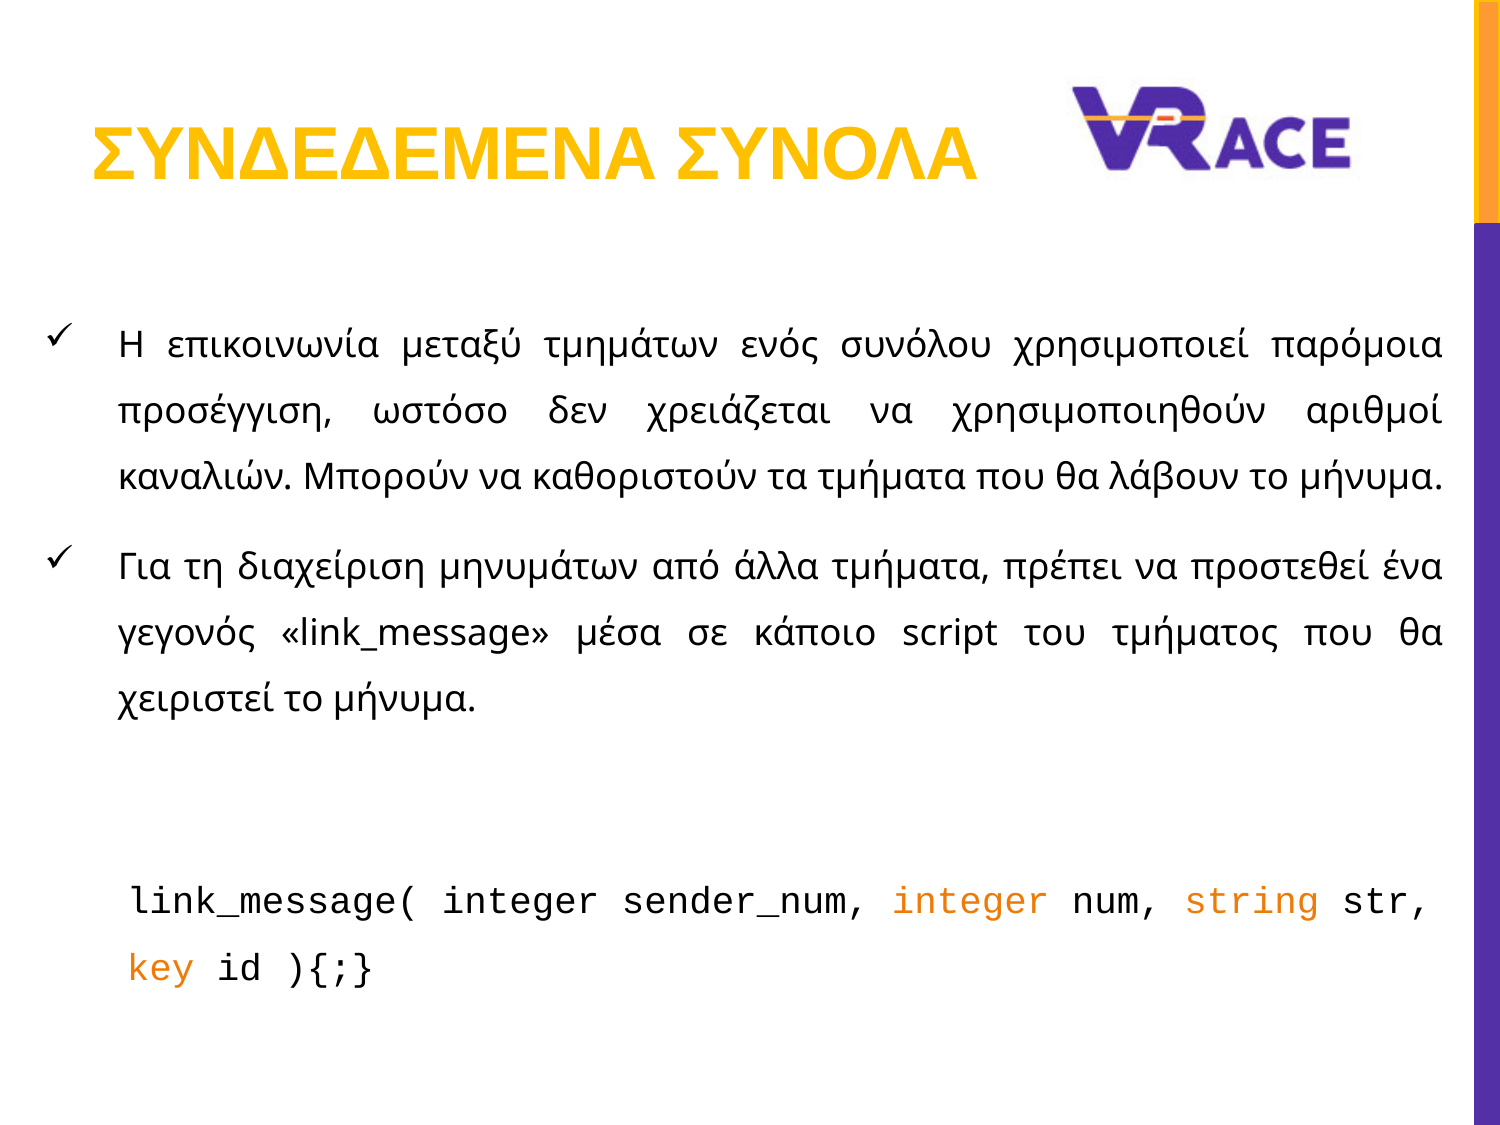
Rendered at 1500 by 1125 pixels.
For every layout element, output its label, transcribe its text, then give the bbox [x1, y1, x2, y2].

text_box link_message( integer sender_num, integer num, string str, key id ){;} [112, 845, 1483, 996]
title Συνδεδεμενα συνολα [76, 77, 1027, 203]
picture [1057, 39, 1374, 222]
list Η επικοινωνία μεταξύ τμημάτων ενός συνόλου χρησιμοποιεί παρόμοια προσέγγιση, ωστόσο δεν χρειάζεται να χρησιμοποιηθούν αριθμοί καναλιών. Μπορούν να καθοριστούν τα τμήματα που θα λάβουν το μήνυμα. Για τη διαχείριση μηνυμάτων από άλλα τμήματα, πρέπει να προστεθεί ένα γεγονός «link_message» μέσα σε κάποιο script του τμήματος που θα χειριστεί το μήνυμα. [29, 290, 1459, 740]
